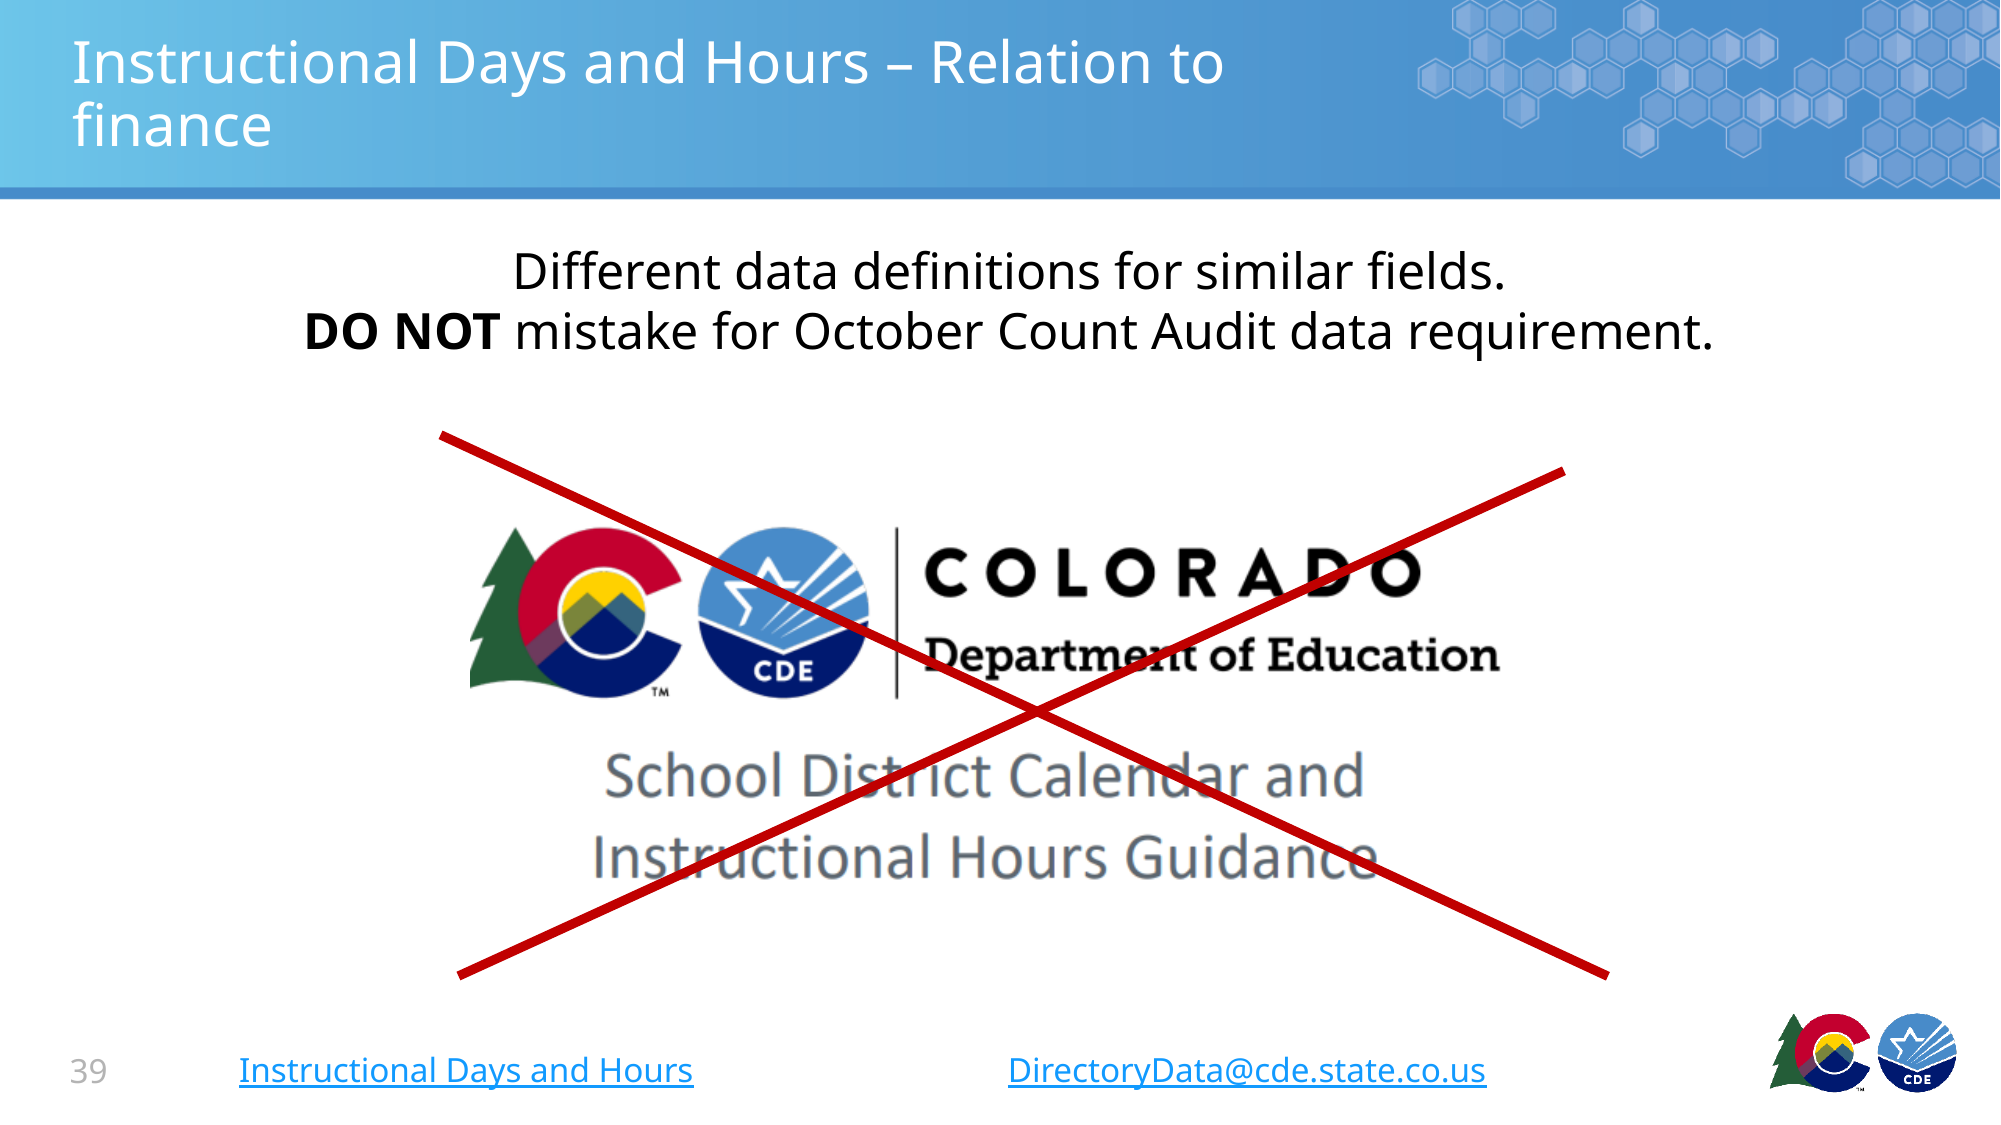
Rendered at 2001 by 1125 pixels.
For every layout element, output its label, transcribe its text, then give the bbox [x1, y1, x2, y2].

list Instructional Days and Hours [224, 1042, 960, 1103]
picture [1768, 1012, 1957, 1093]
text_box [458, 470, 1564, 976]
slide_number 39 [54, 1042, 191, 1103]
picture [0, 0, 2000, 200]
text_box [440, 434, 1608, 977]
title Instructional Days and Hours – Relation to finance [72, 33, 1396, 182]
list DirectoryData@cde.state.co.us [992, 1042, 1714, 1103]
text_box Different data definitions for similar fields. DO NOT mistake for October Count Audit data requirement. [156, 232, 1864, 368]
